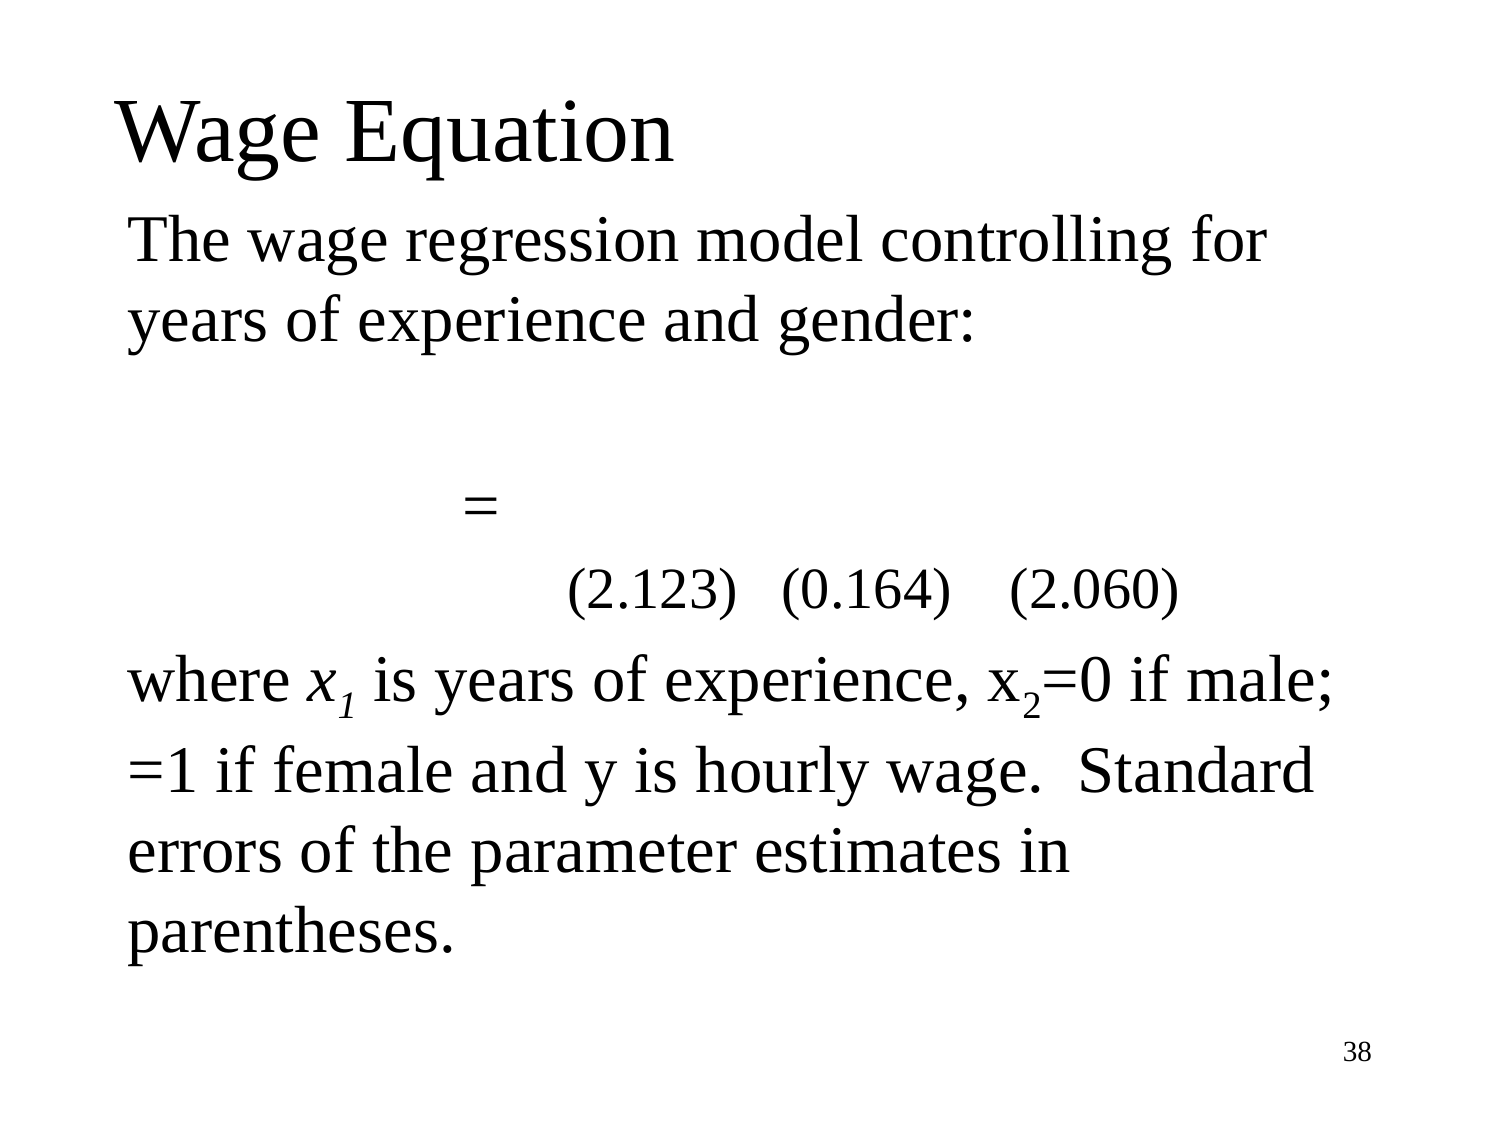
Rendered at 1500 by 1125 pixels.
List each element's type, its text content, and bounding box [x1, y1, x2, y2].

slide_number 38 [1074, 1024, 1388, 1101]
title Wage Equation [99, 30, 1376, 219]
